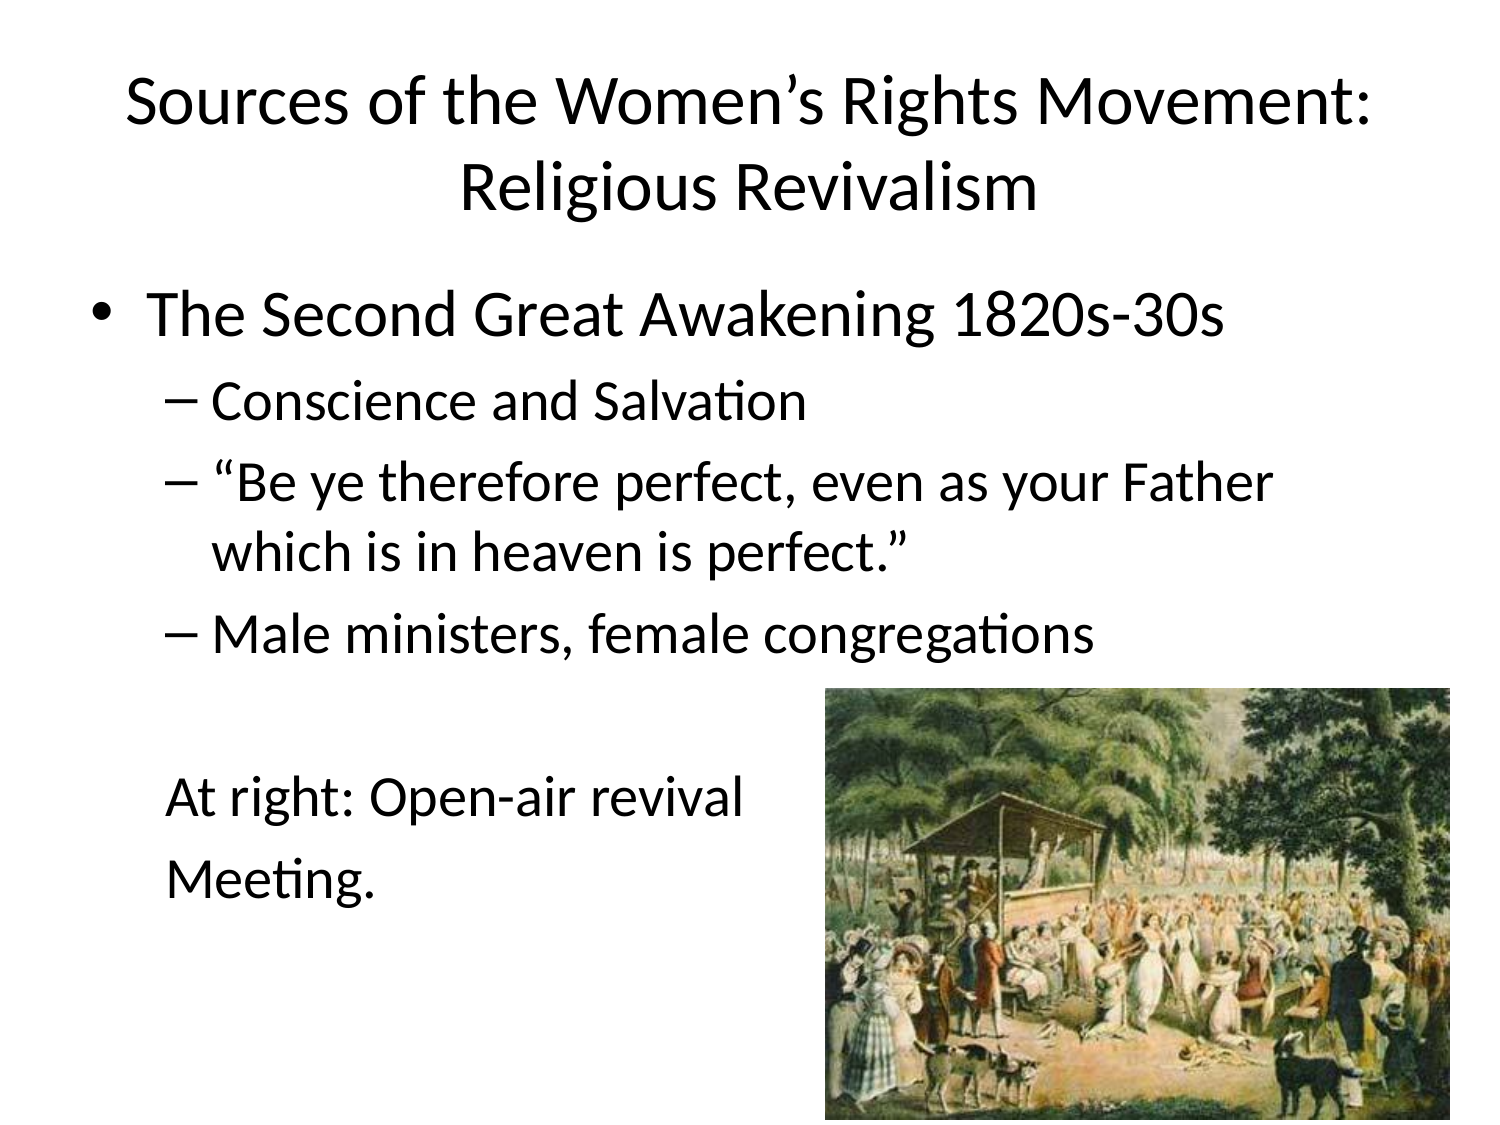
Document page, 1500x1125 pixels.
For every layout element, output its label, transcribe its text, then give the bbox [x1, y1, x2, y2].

list The Second Great Awakening 1820s-30s Conscience and Salvation “Be ye therefore perfect, even as your Father which is in heaven is perfect.” Male ministers, female congregations At right: Open-air revival Meeting. [75, 262, 1425, 1005]
title Sources of the Women’s Rights Movement: Religious Revivalism [75, 45, 1425, 233]
picture [824, 688, 1451, 1121]
